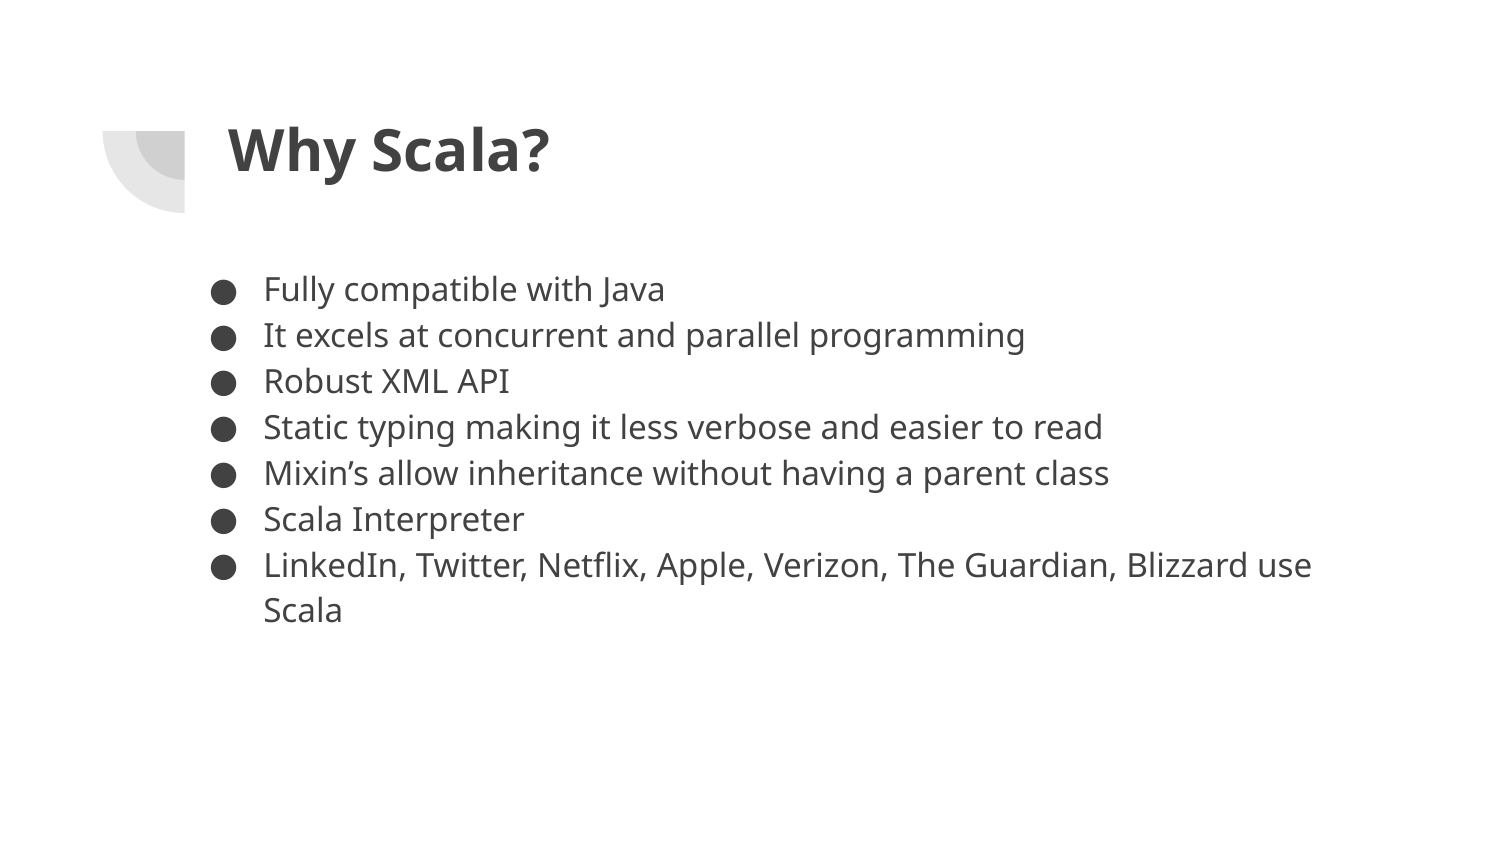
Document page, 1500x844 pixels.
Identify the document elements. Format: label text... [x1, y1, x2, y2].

title Why Scala? [213, 98, 1368, 219]
list Fully compatible with Java It excels at concurrent and parallel programming Robust XML API Static typing making it less verbose and easier to read Mixin’s allow inheritance without having a parent class Scala Interpreter LinkedIn, Twitter, Netflix, Apple, Verizon, The Guardian, Blizzard use Scala [173, 247, 1356, 665]
